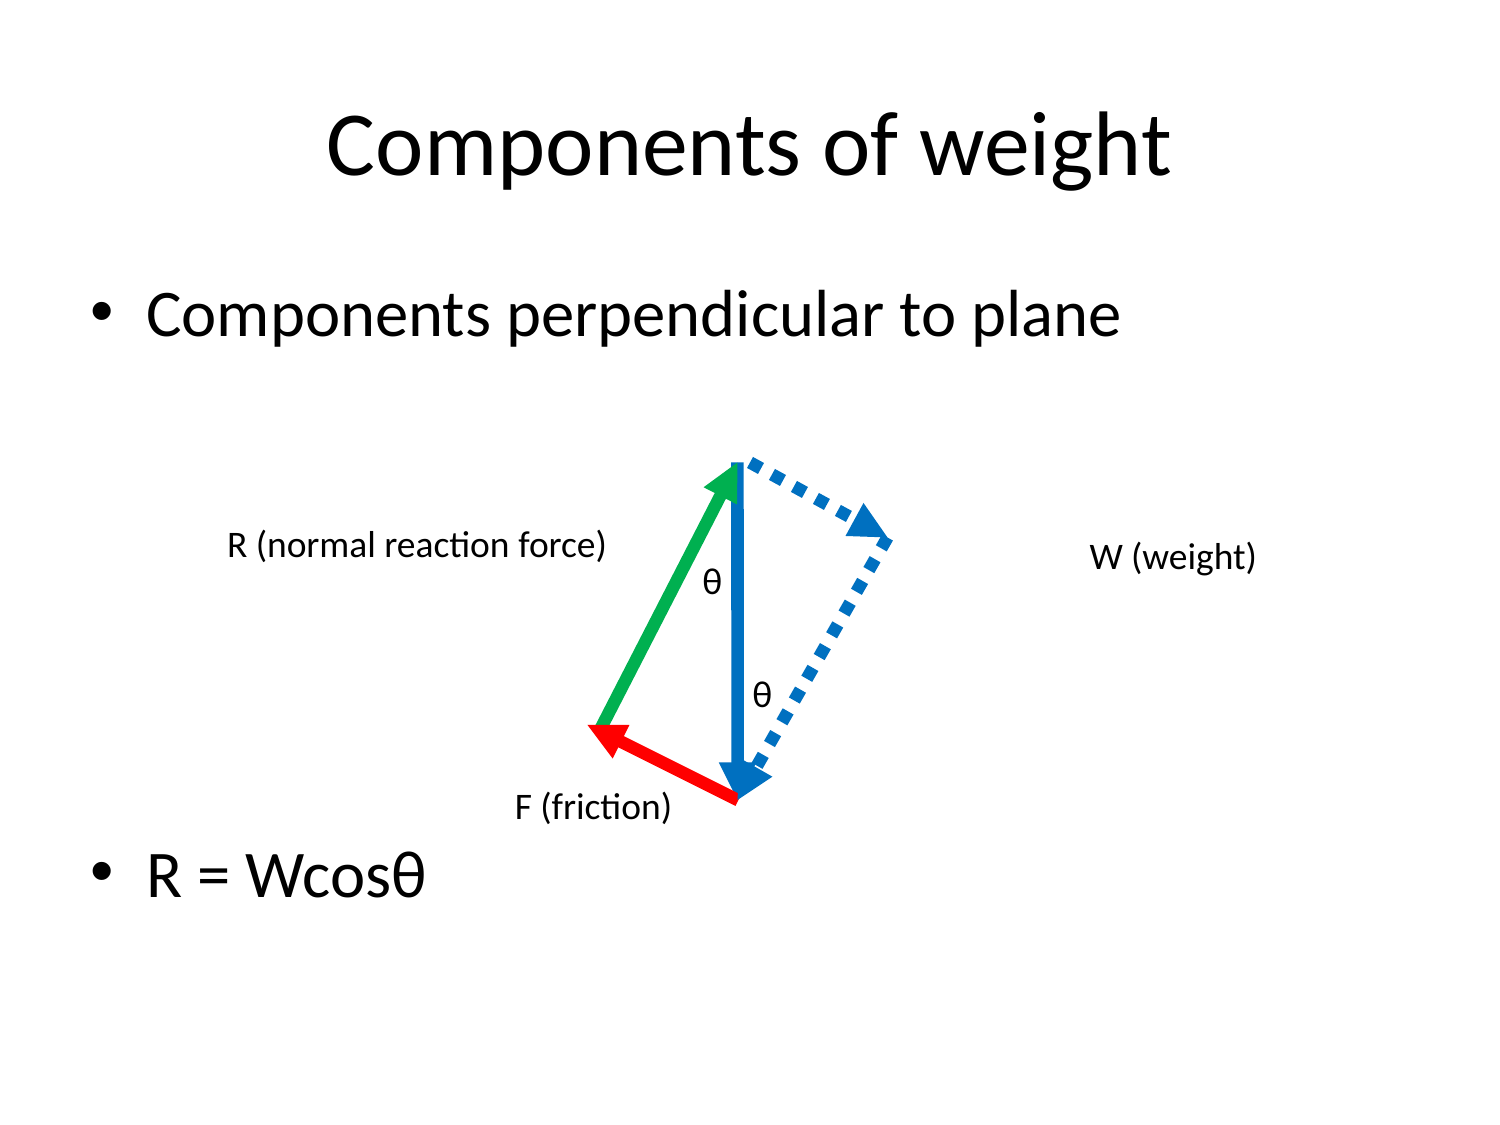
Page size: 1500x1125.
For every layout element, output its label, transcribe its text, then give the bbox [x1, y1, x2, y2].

text_box [870, 526, 888, 538]
text_box θ [687, 549, 800, 610]
list Components perpendicular to plane R = Wcosθ [75, 262, 1425, 1005]
title Components of weight [75, 45, 1425, 233]
text_box θ [737, 662, 850, 723]
text_box [587, 724, 686, 774]
text_box W (weight) [1074, 524, 1398, 585]
text_box [692, 462, 738, 549]
text_box R (normal reaction force) [212, 512, 681, 573]
text_box [731, 723, 738, 799]
text_box F (friction) [500, 774, 711, 835]
text_box [737, 786, 749, 800]
